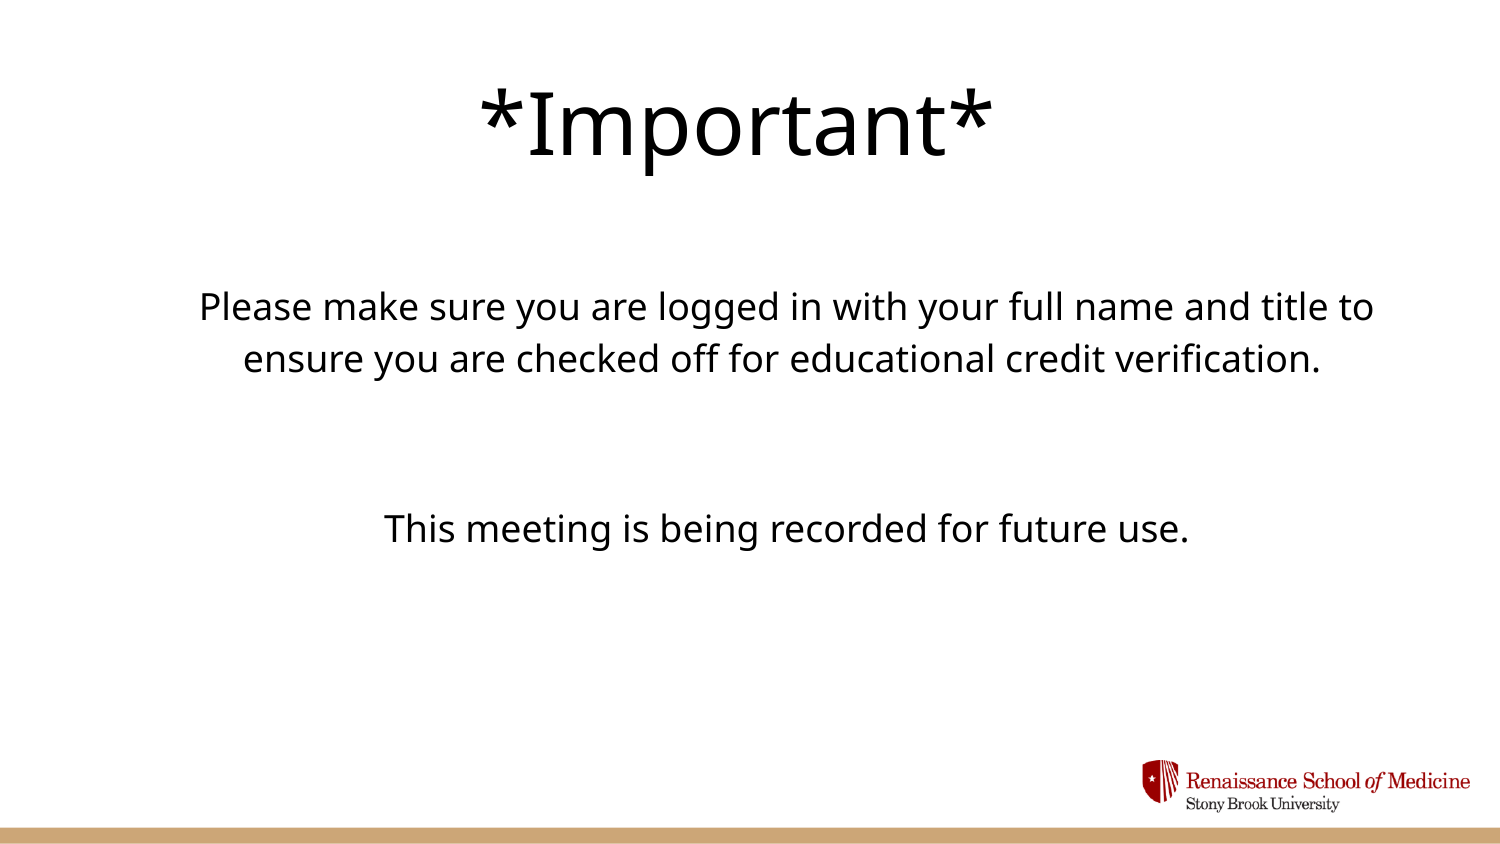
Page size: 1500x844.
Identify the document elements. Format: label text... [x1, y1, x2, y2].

title *Important* [38, 51, 1437, 189]
list Please make sure you are logged in with your full name and title to ensure you are checked off for educational credit verification. This meeting is being recorded for future use. [51, 261, 1449, 752]
picture [1124, 756, 1486, 821]
